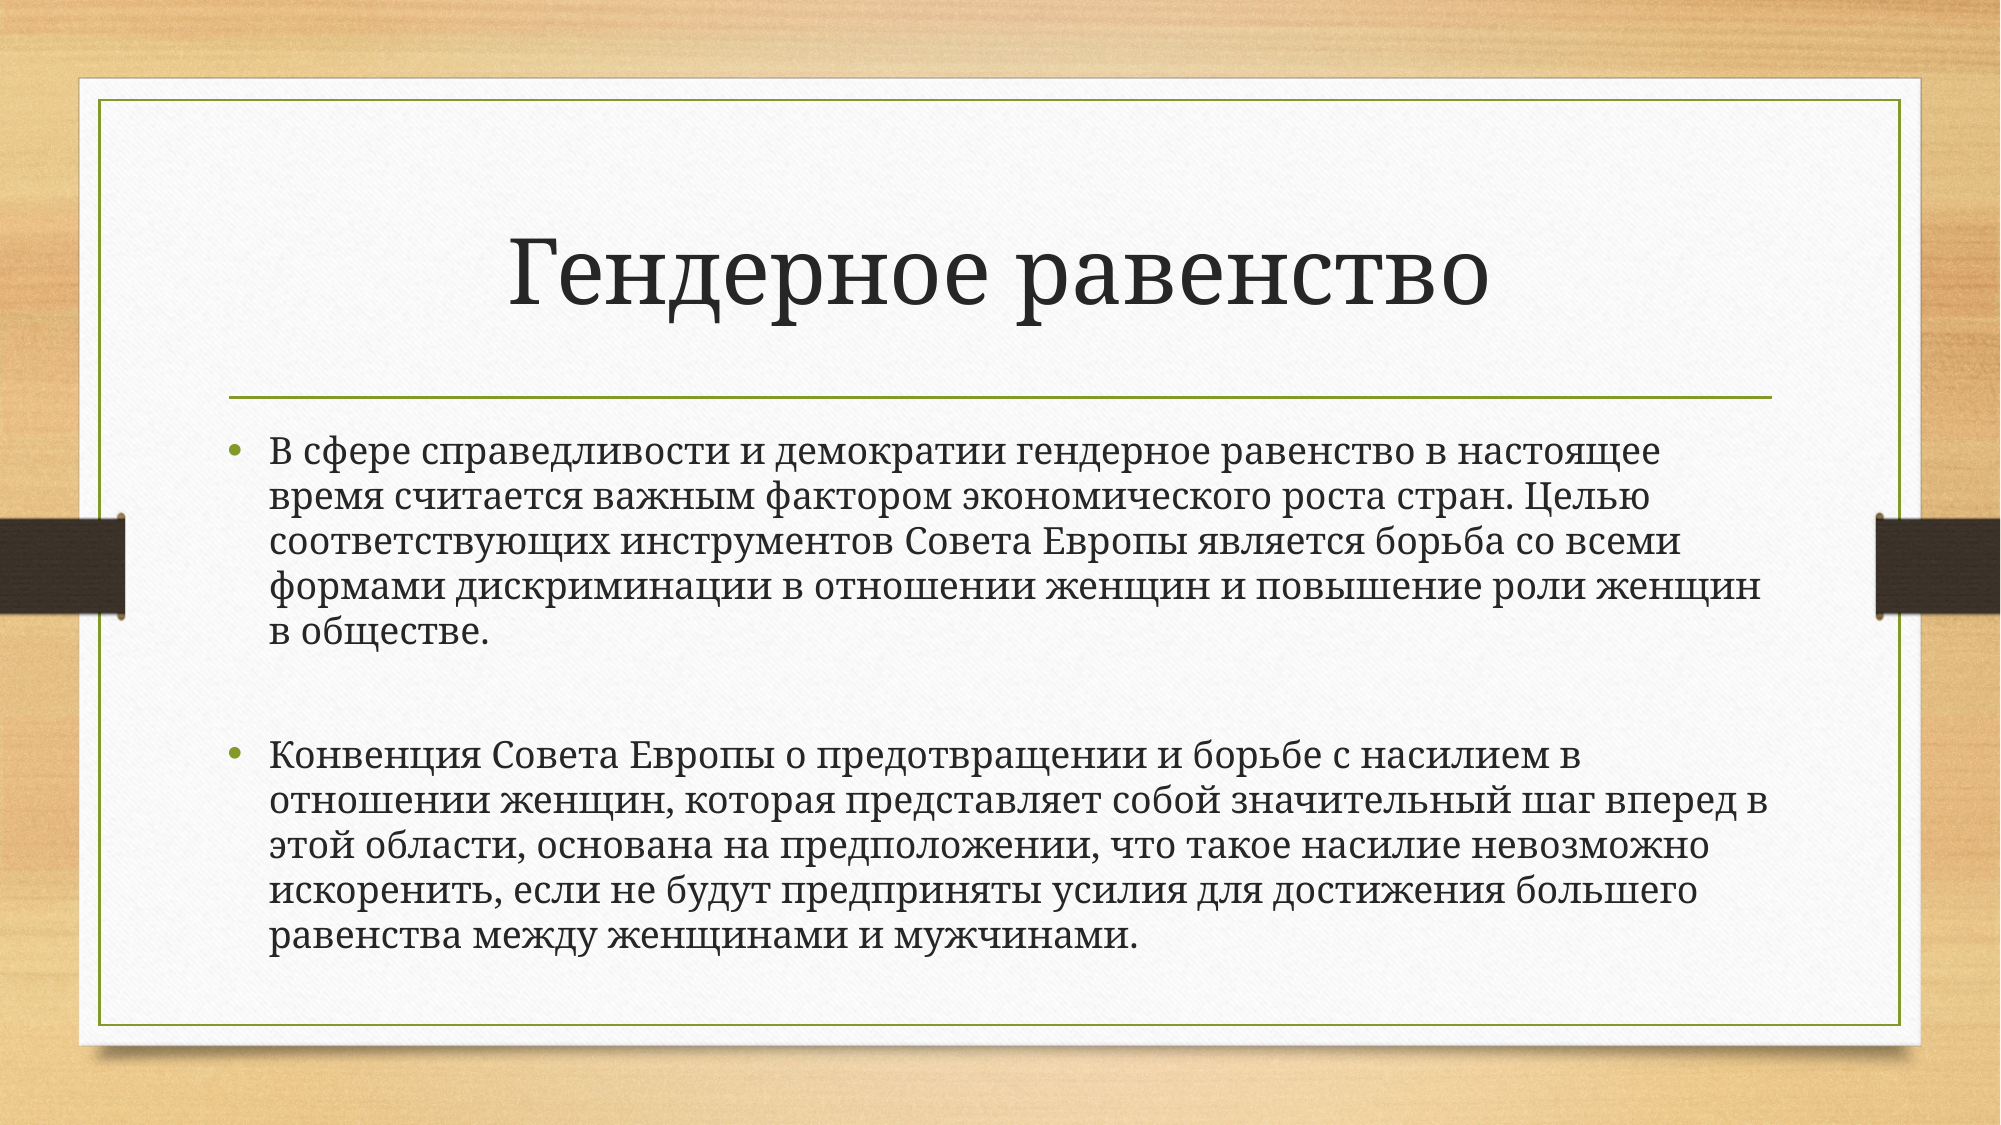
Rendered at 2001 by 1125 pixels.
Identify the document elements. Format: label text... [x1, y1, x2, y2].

title Гендерное равенство [212, 161, 1788, 375]
picture [0, 0, 2001, 1125]
list В сфере справедливости и демократии гендерное равенство в настоящее время считается важным фактором экономического роста стран. Целью соответствующих инструментов Совета Европы является борьба со всеми формами дискриминации в отношении женщин и повышение роли женщин в обществе. Конвенция Совета Европы о предотвращении и борьбе с насилием в отношении женщин, которая представляет собой значительный шаг вперед в этой области, основана на предположении, что такое насилие невозможно искоренить, если не будут предприняты усилия для достижения большего равенства между женщинами и мужчинами. [212, 419, 1788, 964]
